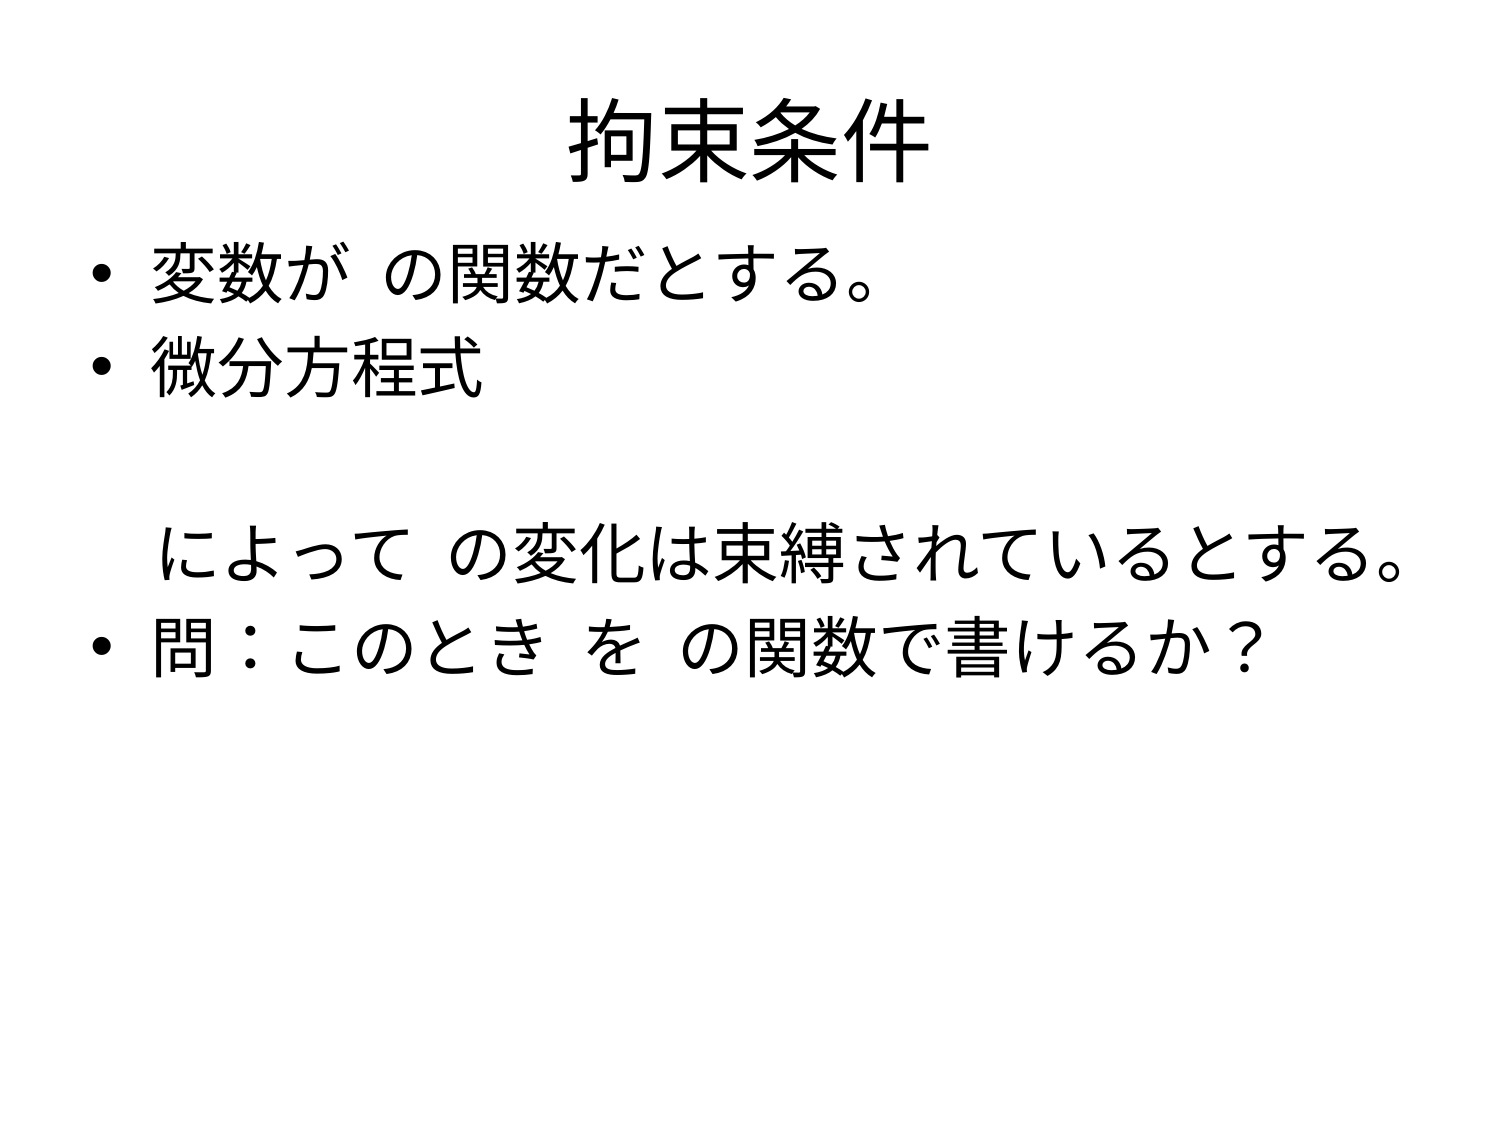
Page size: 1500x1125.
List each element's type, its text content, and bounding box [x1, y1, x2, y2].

title 拘束条件 [75, 64, 1425, 213]
